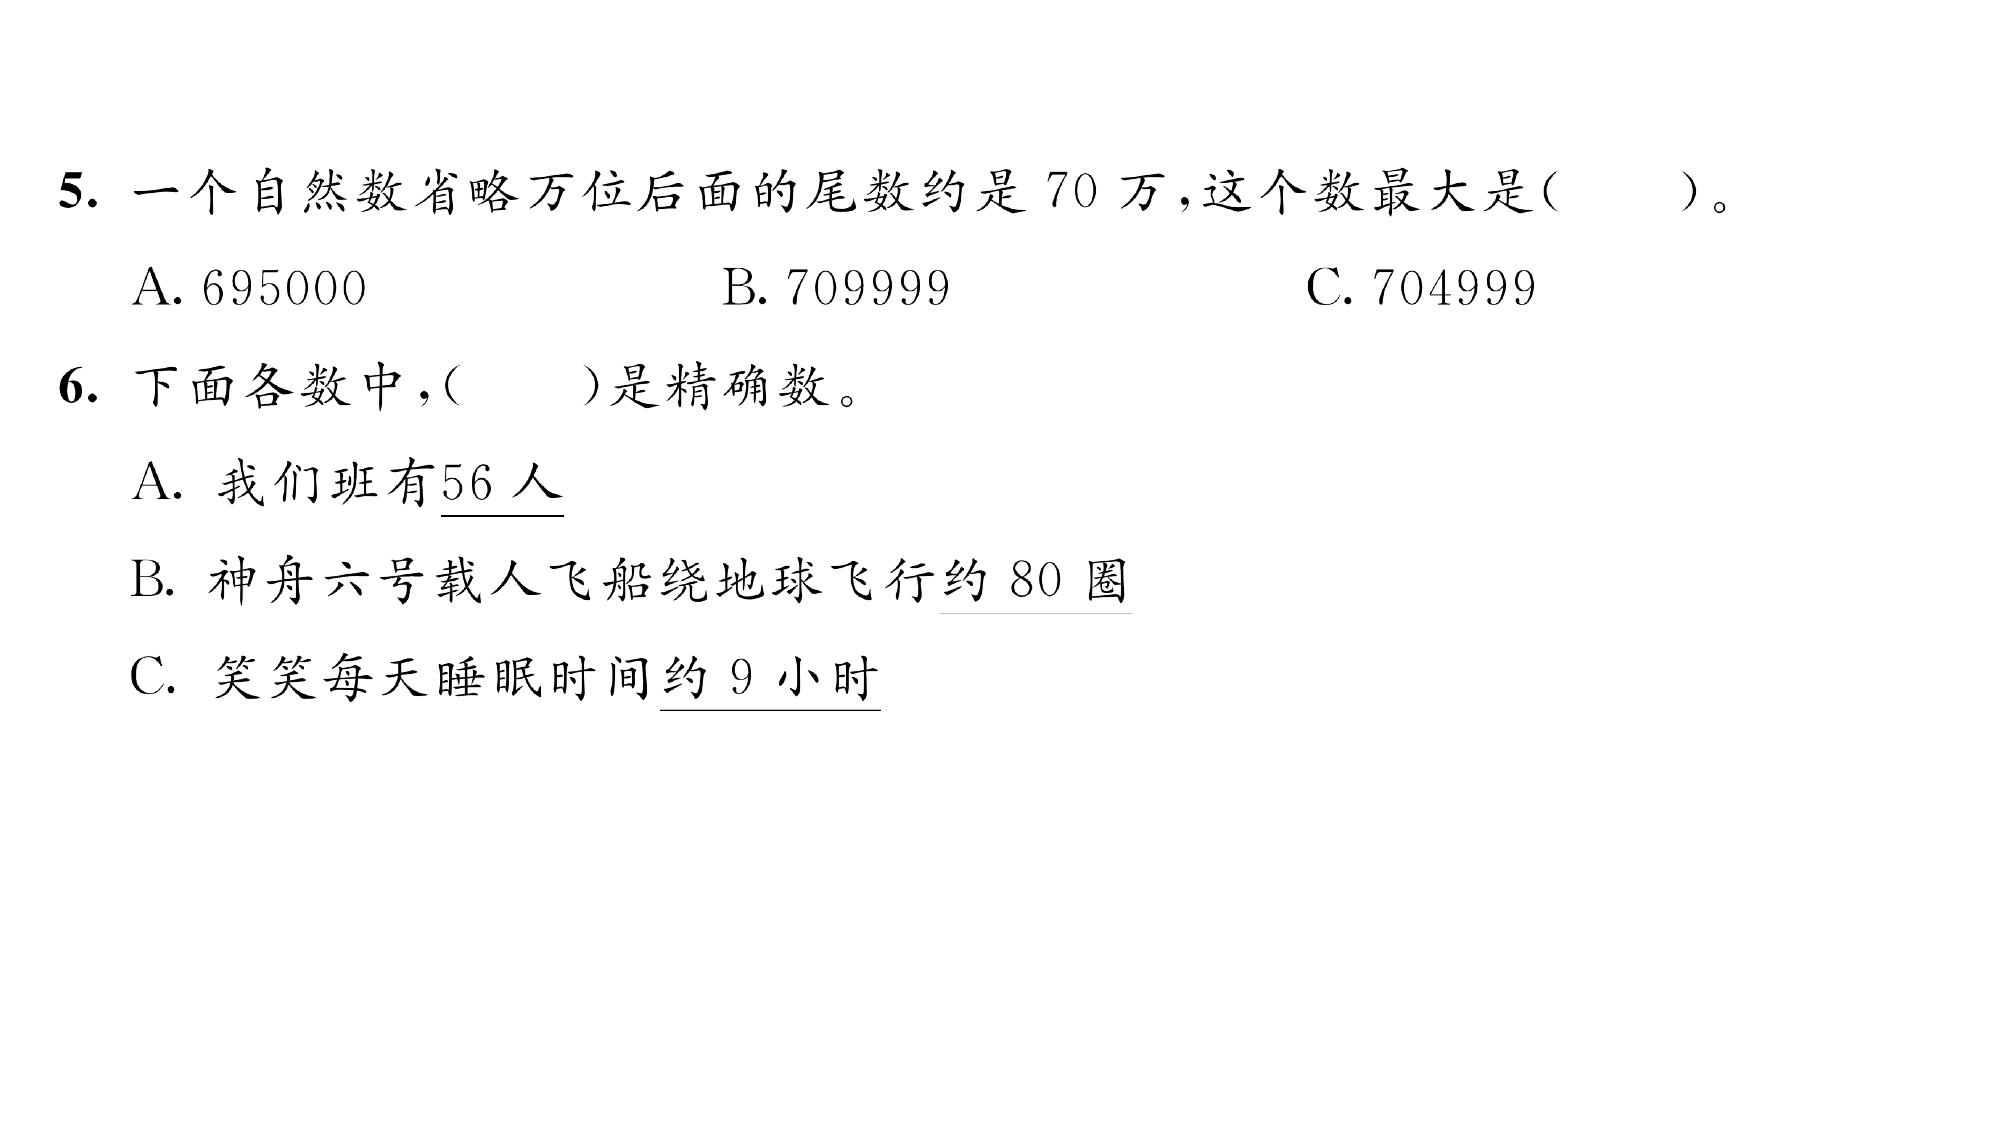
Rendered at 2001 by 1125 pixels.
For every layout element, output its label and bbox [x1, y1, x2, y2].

picture [54, 148, 1945, 734]
